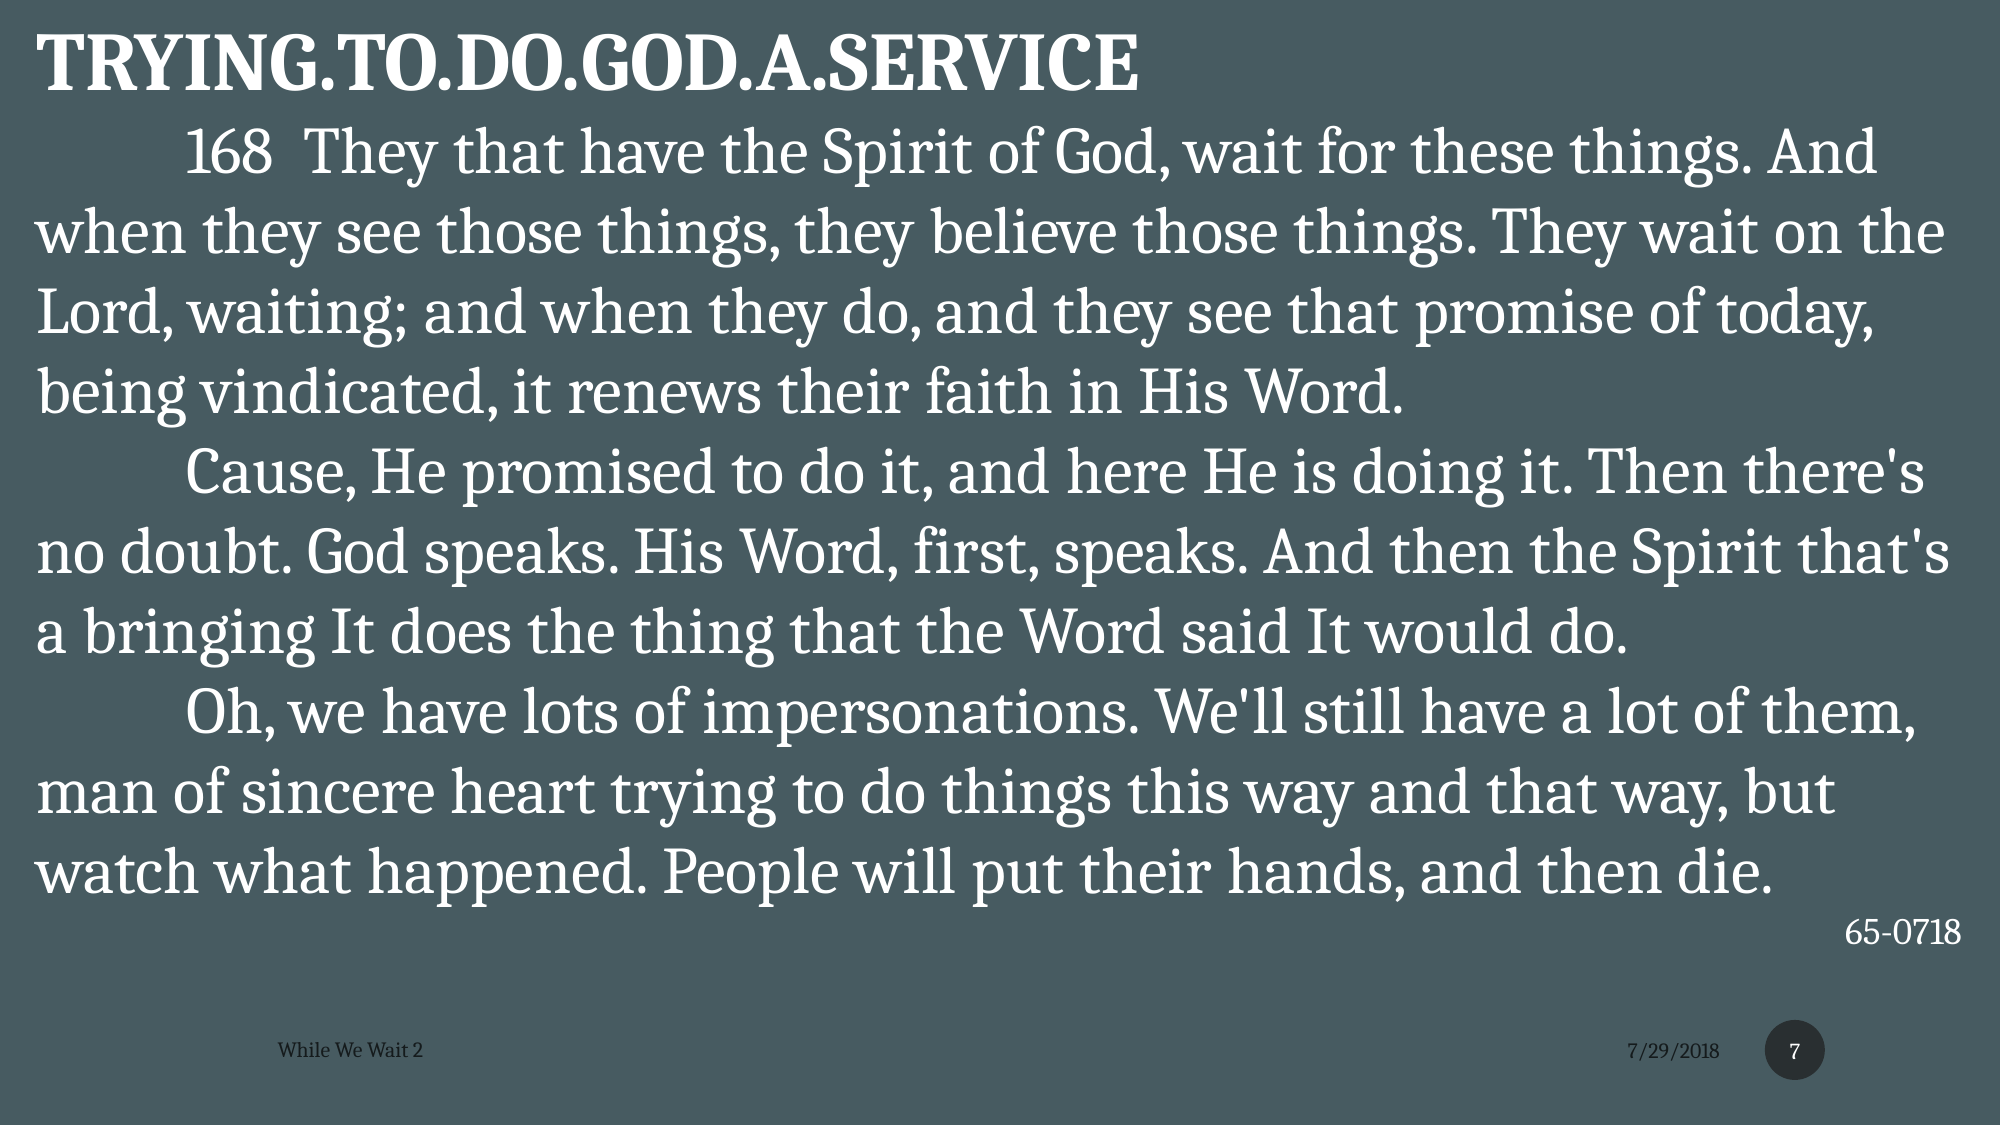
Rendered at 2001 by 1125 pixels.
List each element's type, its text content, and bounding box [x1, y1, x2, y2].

footer While We Wait 2 [262, 1023, 1231, 1076]
text_box TRYING.TO.DO.GOD.A.SERVICE 168 They that have the Spirit of God, wait for these things. And when they see those things, they believe those things. They wait on the Lord, waiting; and when they do, and they see that promise of today, being vindicated, it renews their faith in His Word. Cause, He promised to do it, and here He is doing it. Then there's no doubt. God speaks. His Word, first, speaks. And then the Spirit that's a bringing It does the thing that the Word said It would do. Oh, we have lots of impersonations. We'll still have a lot of them, man of sincere heart trying to do things this way and that way, but watch what happened. People will put their hands, and then die. 65-0718 [21, 0, 1977, 960]
slide_number 7 [1764, 1019, 1825, 1080]
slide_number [1283, 1023, 1735, 1077]
